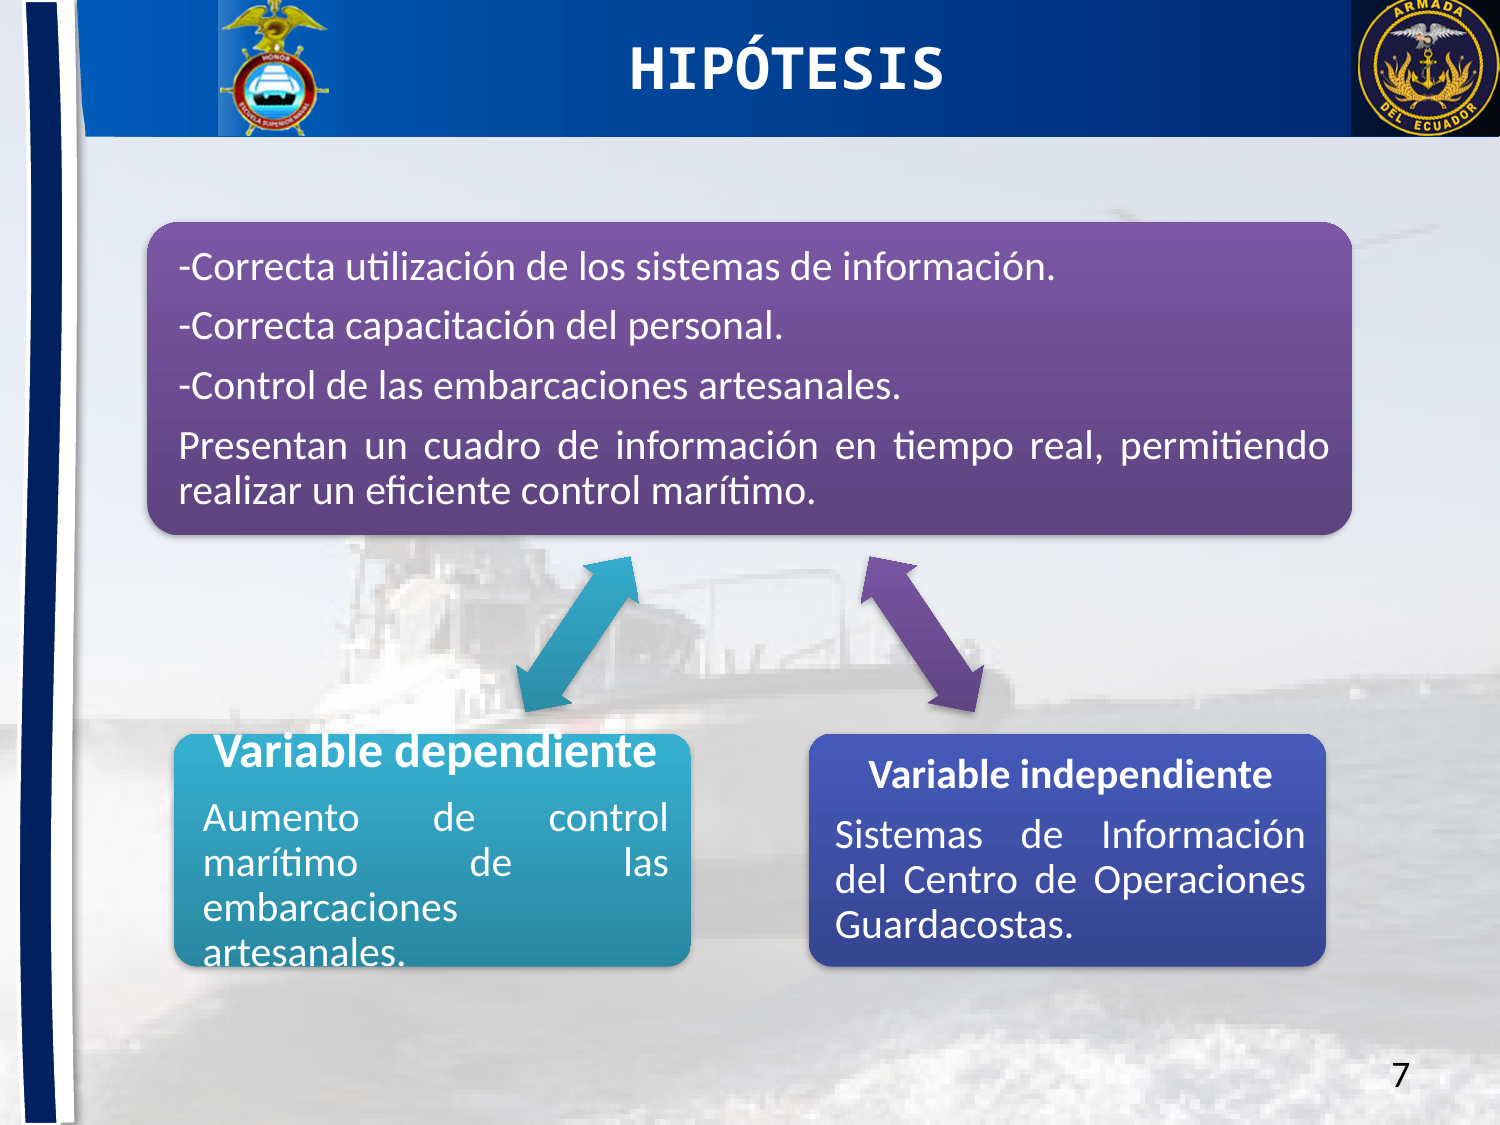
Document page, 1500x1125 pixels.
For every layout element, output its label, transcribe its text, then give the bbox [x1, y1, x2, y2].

picture [1350, 0, 1500, 136]
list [74, 262, 1426, 1006]
picture [218, 0, 336, 136]
text_box HIPÓTESIS [74, 0, 214, 139]
text_box HIPÓTESIS [339, 0, 1346, 139]
slide_number 7 [1074, 1042, 1425, 1103]
